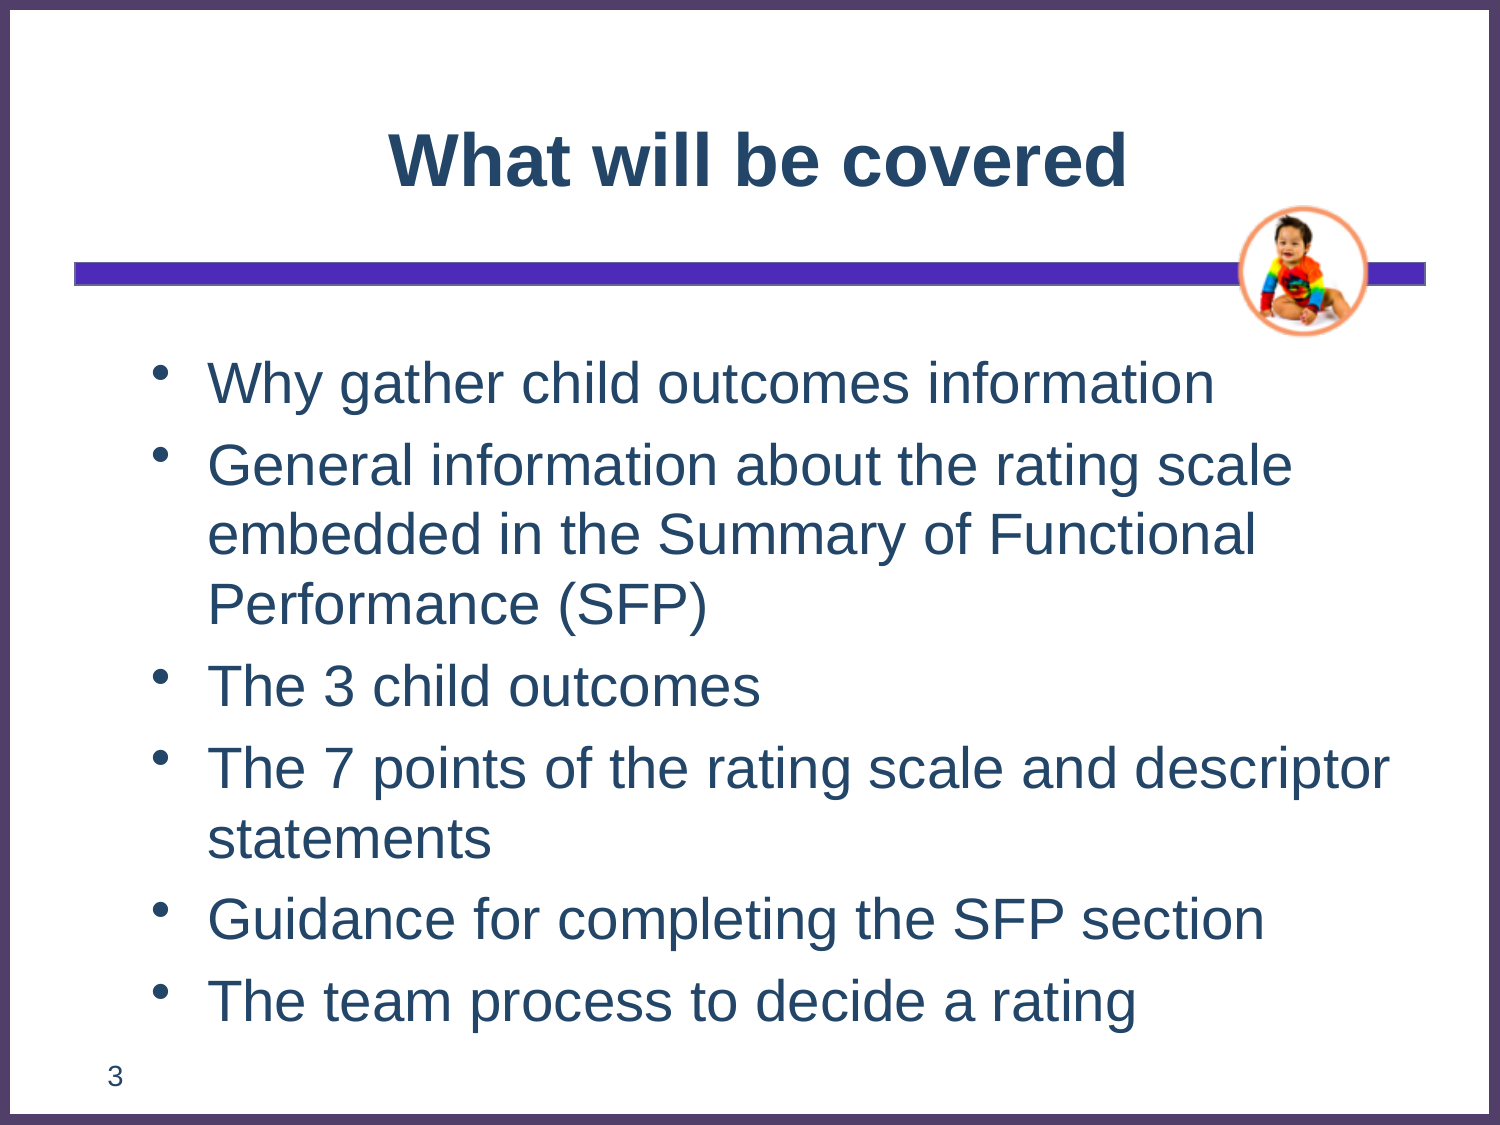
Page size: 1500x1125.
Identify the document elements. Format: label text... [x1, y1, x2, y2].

picture [1237, 251, 1373, 337]
title What will be covered [74, 62, 1444, 251]
list Why gather child outcomes information General information about the rating scale embedded in the Summary of Functional Performance (SFP) The 3 child outcomes The 7 points of the rating scale and descriptor statements Guidance for completing the SFP section The team process to decide a rating [135, 337, 1444, 968]
